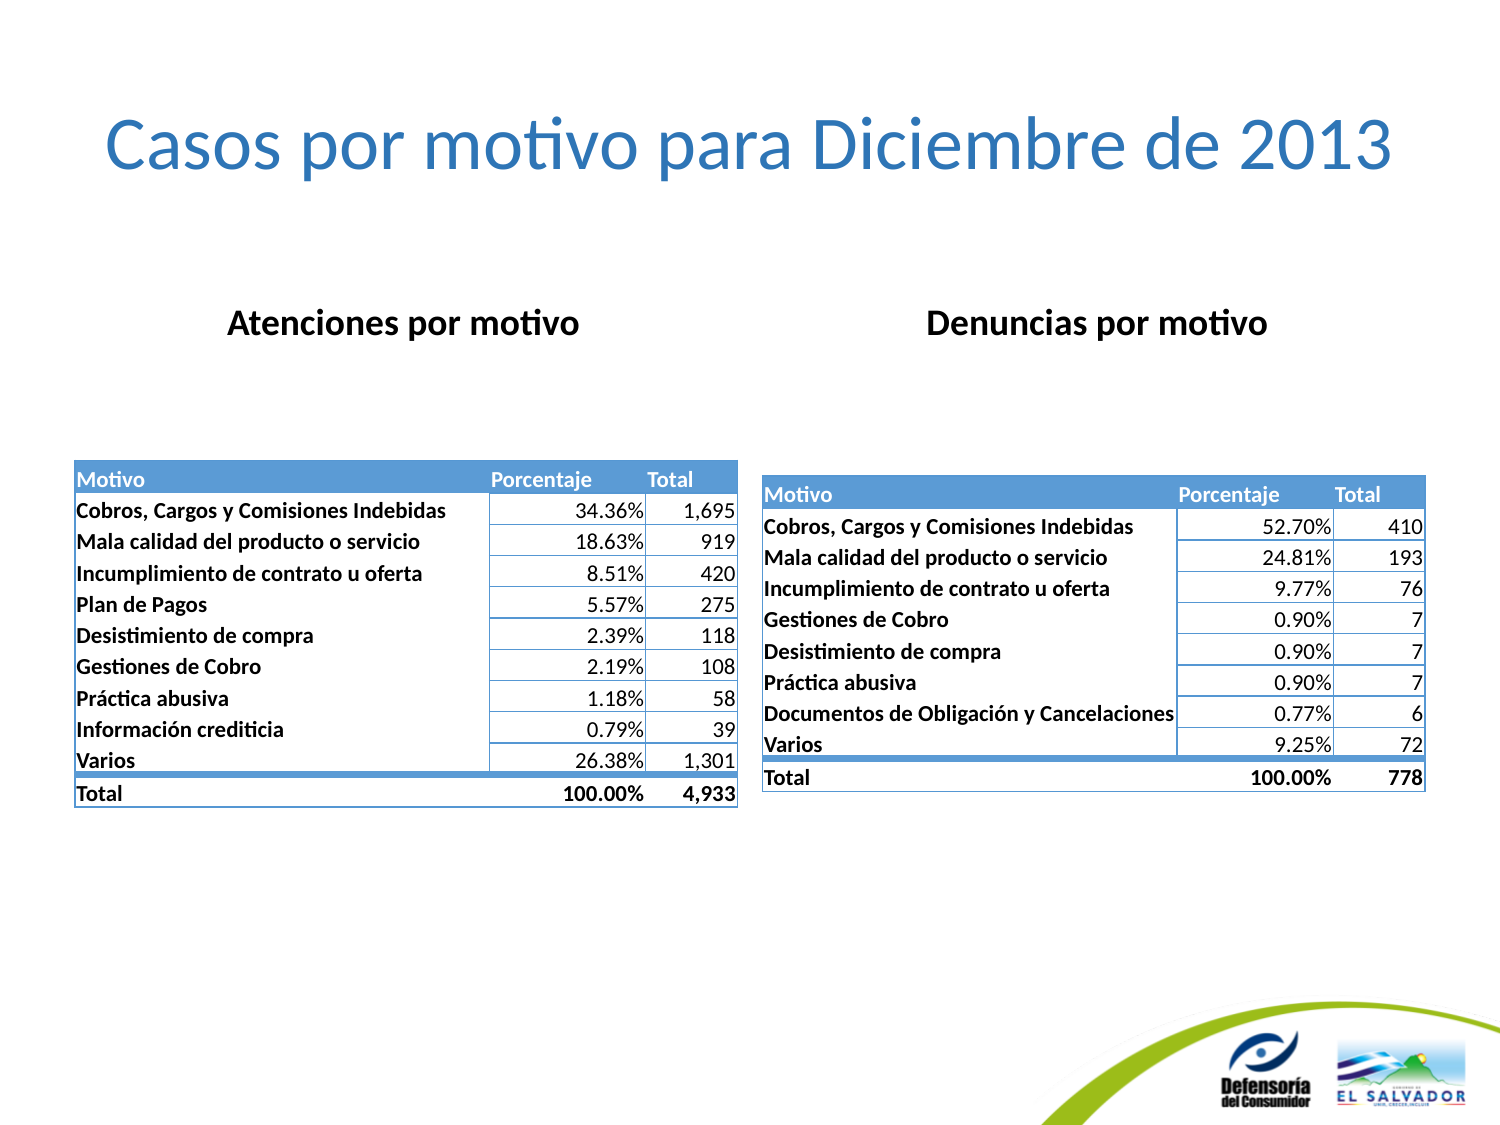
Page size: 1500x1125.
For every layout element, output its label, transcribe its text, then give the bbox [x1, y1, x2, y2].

table_cell 7 [1334, 666, 1424, 695]
table_cell 24.81% [1178, 541, 1333, 571]
table_cell Varios [763, 727, 1176, 755]
table_cell 2.39% [490, 619, 645, 649]
table_cell Cobros, Cargos y Comisiones Indebidas [76, 493, 489, 524]
table_cell Cobros, Cargos y Comisiones Indebidas [763, 509, 1176, 540]
table_cell 2.19% [490, 650, 645, 680]
table_cell 0.90% [1178, 666, 1333, 695]
table_cell Gestiones de Cobro [763, 602, 1176, 634]
table_cell Incumplimiento de contrato u oferta [763, 571, 1176, 602]
table_cell 7 [1334, 603, 1424, 633]
table_cell Mala calidad del producto o servicio [763, 540, 1176, 571]
table_cell Gestiones de Cobro [76, 649, 489, 680]
table_cell 420 [646, 556, 737, 586]
table_cell Total [763, 762, 1177, 791]
table_cell 410 [1334, 509, 1424, 539]
table_cell 34.36% [490, 494, 645, 524]
table_cell 275 [646, 587, 737, 617]
table_cell Información crediticia [76, 712, 489, 743]
table_cell Desistimiento de compra [76, 618, 489, 649]
table_cell 778 [1333, 762, 1424, 791]
table_cell 72 [1334, 728, 1424, 755]
table_cell 193 [1334, 541, 1424, 571]
table_cell 0.77% [1178, 697, 1333, 727]
table_cell 52.70% [1178, 509, 1333, 539]
table_header Porcentaje [1177, 477, 1333, 508]
table_cell 1,695 [646, 494, 737, 524]
table_cell 7 [1334, 634, 1424, 664]
table_cell 0.90% [1178, 603, 1333, 633]
table_cell 118 [646, 619, 737, 649]
table_header Porcentaje [490, 461, 646, 492]
table_header Total [646, 461, 737, 492]
table_cell Práctica abusiva [763, 665, 1176, 696]
table_cell 9.77% [1178, 572, 1333, 602]
table_cell 8.51% [490, 556, 645, 586]
table_cell 76 [1334, 572, 1424, 602]
table_cell 6 [1334, 697, 1424, 727]
table_cell Varios [76, 743, 489, 771]
table_cell 1.18% [490, 681, 645, 711]
table_header Motivo [763, 477, 1177, 509]
table_cell Práctica abusiva [76, 680, 489, 712]
table_cell 58 [646, 681, 737, 711]
table_cell 1,301 [646, 744, 737, 771]
table_cell 0.79% [490, 712, 645, 742]
table_header Motivo [76, 461, 490, 493]
table_cell 26.38% [490, 744, 645, 771]
table_cell 4,933 [646, 778, 737, 806]
table_cell 0.90% [1178, 634, 1333, 664]
table_cell 100.00% [490, 778, 646, 806]
table_cell Plan de Pagos [76, 587, 489, 618]
table_cell Incumplimiento de contrato u oferta [76, 556, 489, 587]
table_cell 39 [646, 712, 737, 742]
table_cell Mala calidad del producto o servicio [76, 524, 489, 556]
table_cell Total [76, 778, 490, 806]
table_header Total [1333, 477, 1424, 508]
picture [1033, 993, 1500, 1125]
title Casos por motivo para Diciembre de 2013 [75, 45, 1425, 233]
text_box Atenciones por motivo [67, 290, 741, 351]
table_cell 9.25% [1178, 728, 1333, 755]
text_box Denuncias por motivo [760, 290, 1435, 351]
table_cell Desistimiento de compra [763, 634, 1176, 665]
table_cell Documentos de Obligación y Cancelaciones [763, 696, 1176, 727]
table_cell 5.57% [490, 587, 645, 617]
table_cell 100.00% [1177, 762, 1333, 791]
table_cell 18.63% [490, 525, 645, 555]
table_cell 108 [646, 650, 737, 680]
table_cell 919 [646, 525, 737, 555]
